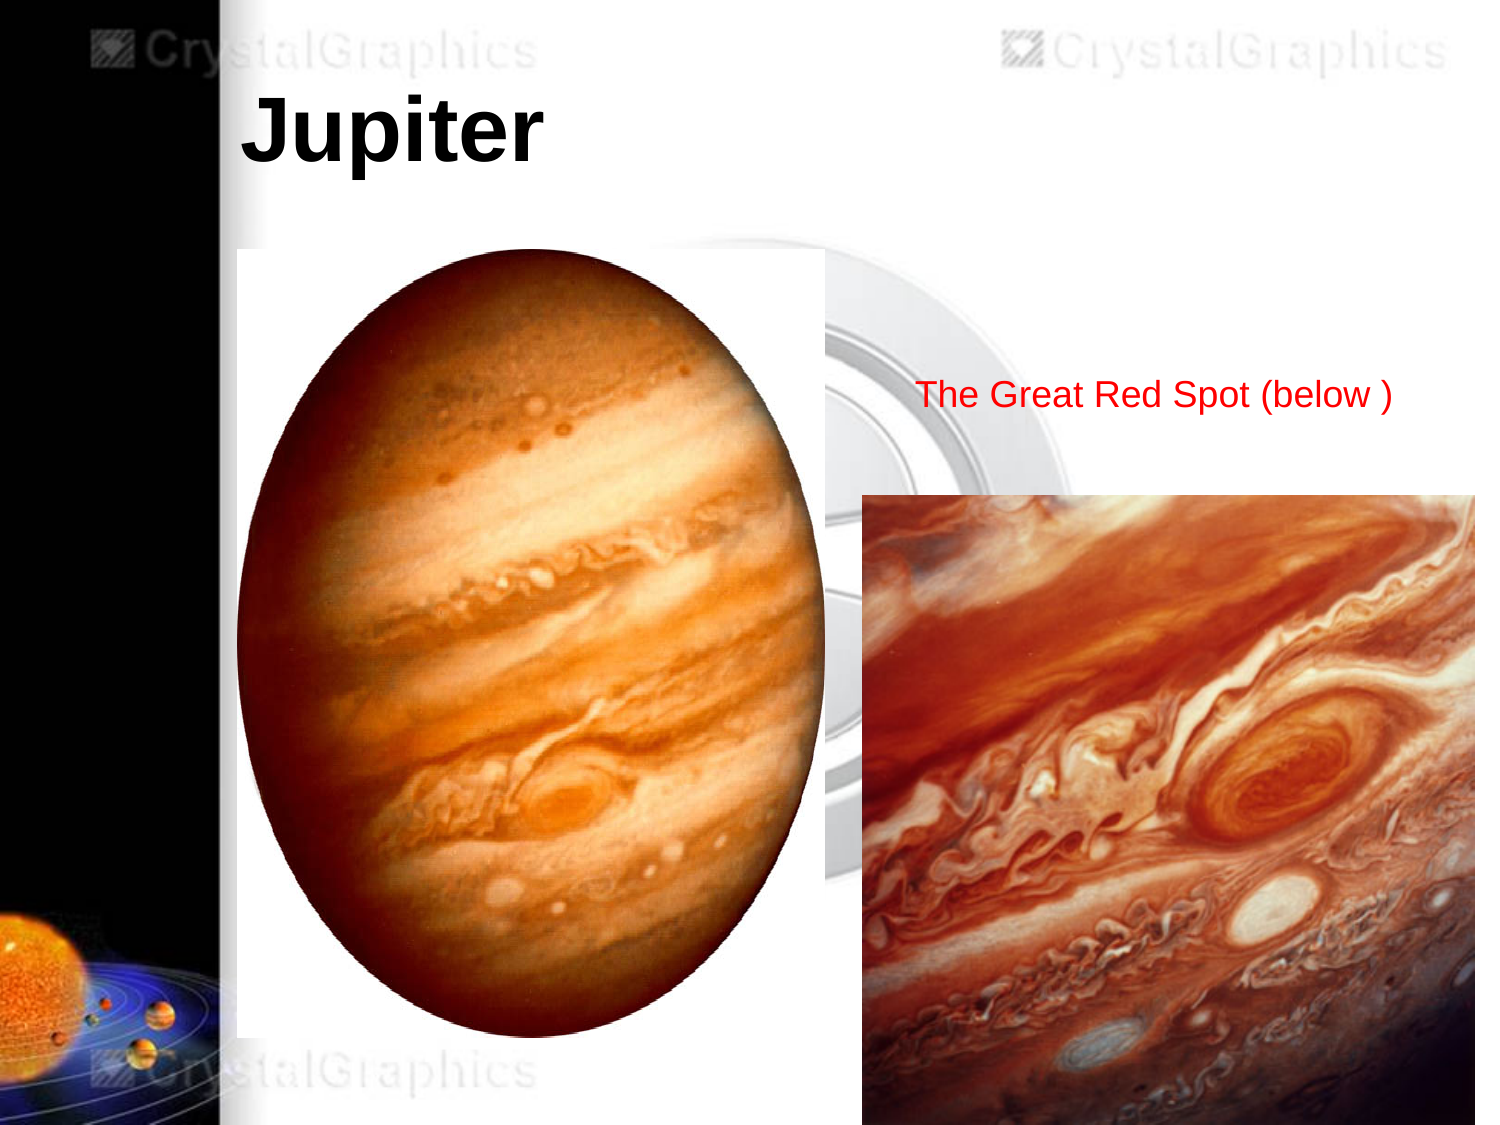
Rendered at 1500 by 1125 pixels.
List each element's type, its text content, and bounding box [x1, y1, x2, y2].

title Jupiter [224, 12, 1438, 238]
picture [0, 0, 1500, 1125]
text_box The Great Red Spot (below ) [899, 362, 1438, 423]
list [237, 249, 826, 1038]
